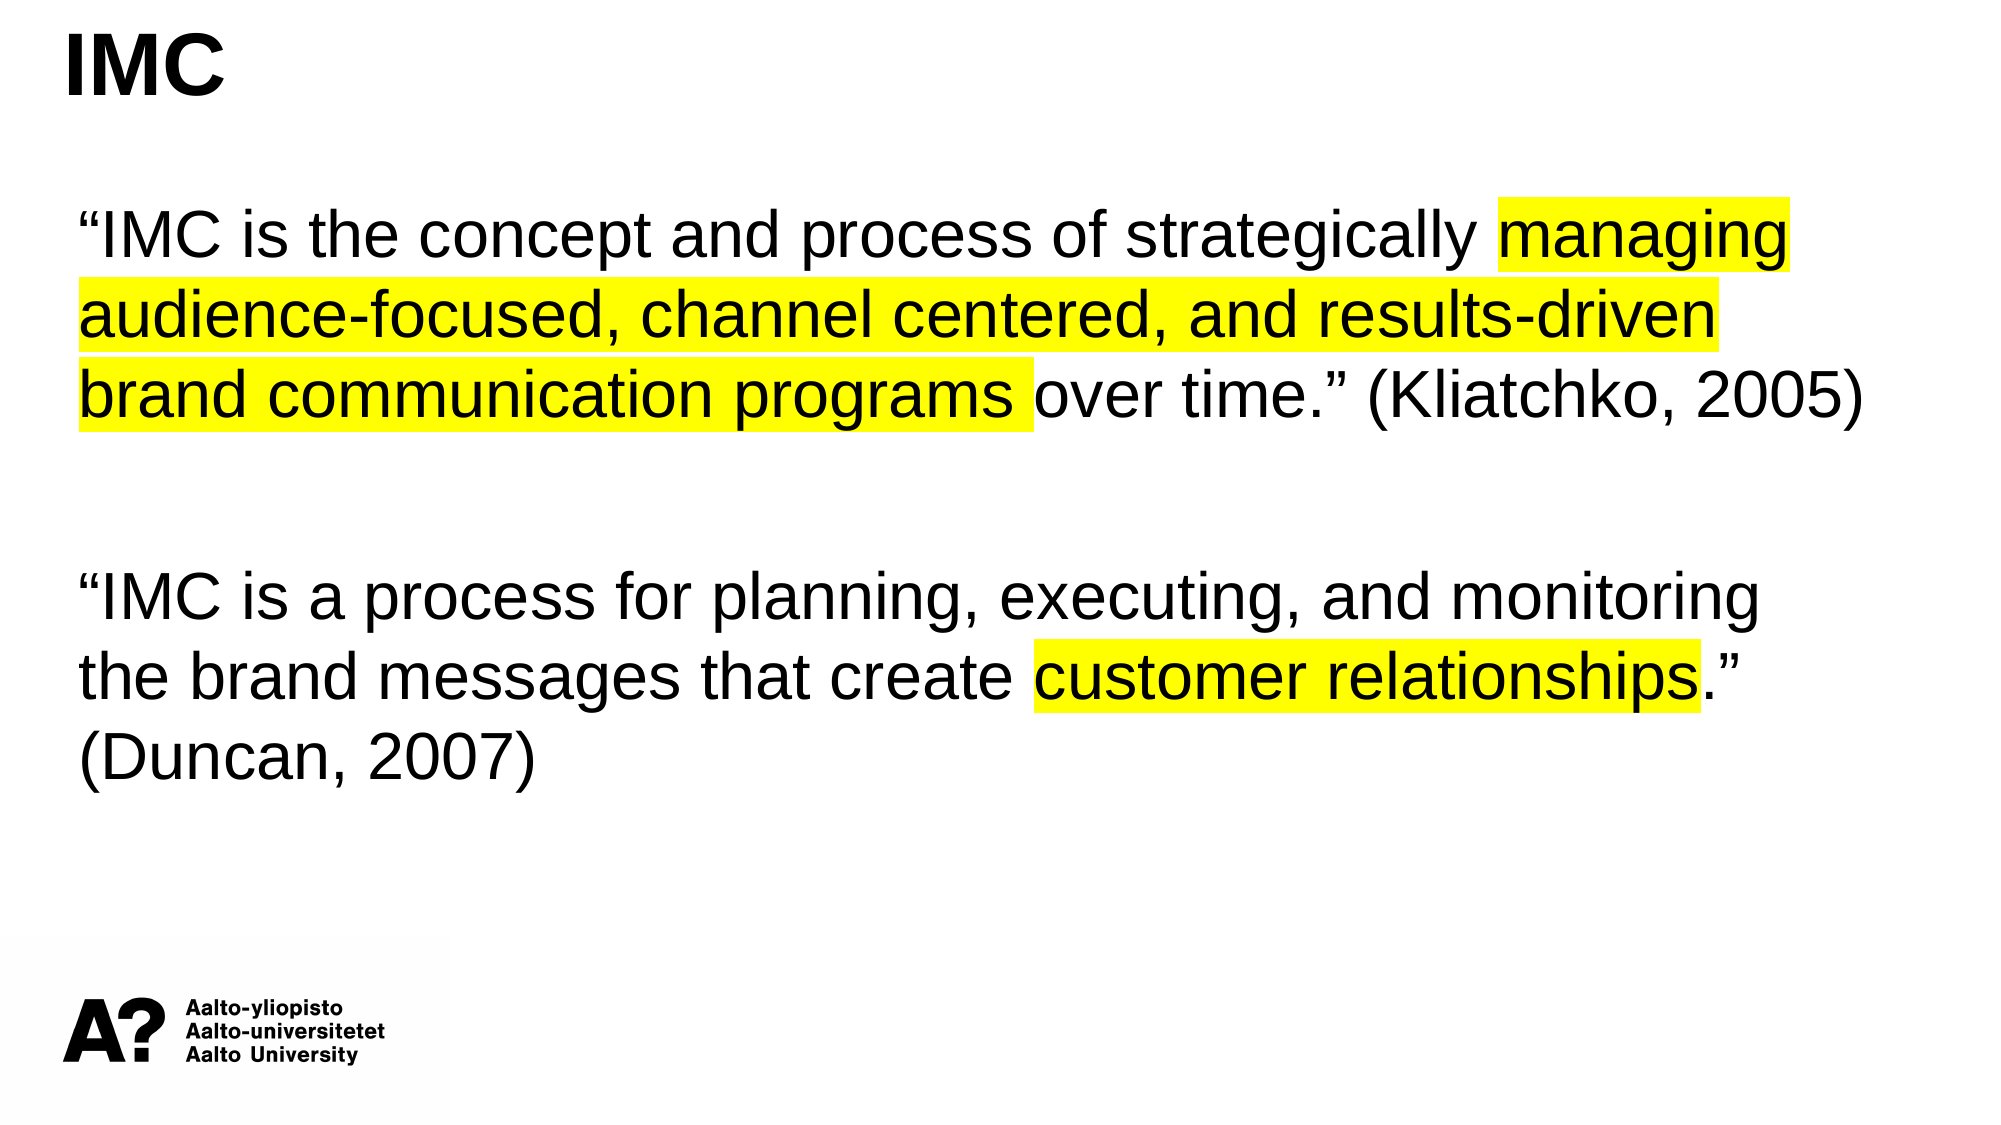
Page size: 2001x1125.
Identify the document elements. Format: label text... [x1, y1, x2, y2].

list “IMC is the concept and process of strategically managing audience-focused, channel centered, and results-driven brand communication programs over time.” (Kliatchko, 2005) “IMC is a process for planning, executing, and monitoring the brand messages that create customer relationships.” (Duncan, 2007) [78, 191, 1870, 886]
picture [0, 936, 449, 1125]
list IMC [63, 6, 1922, 225]
